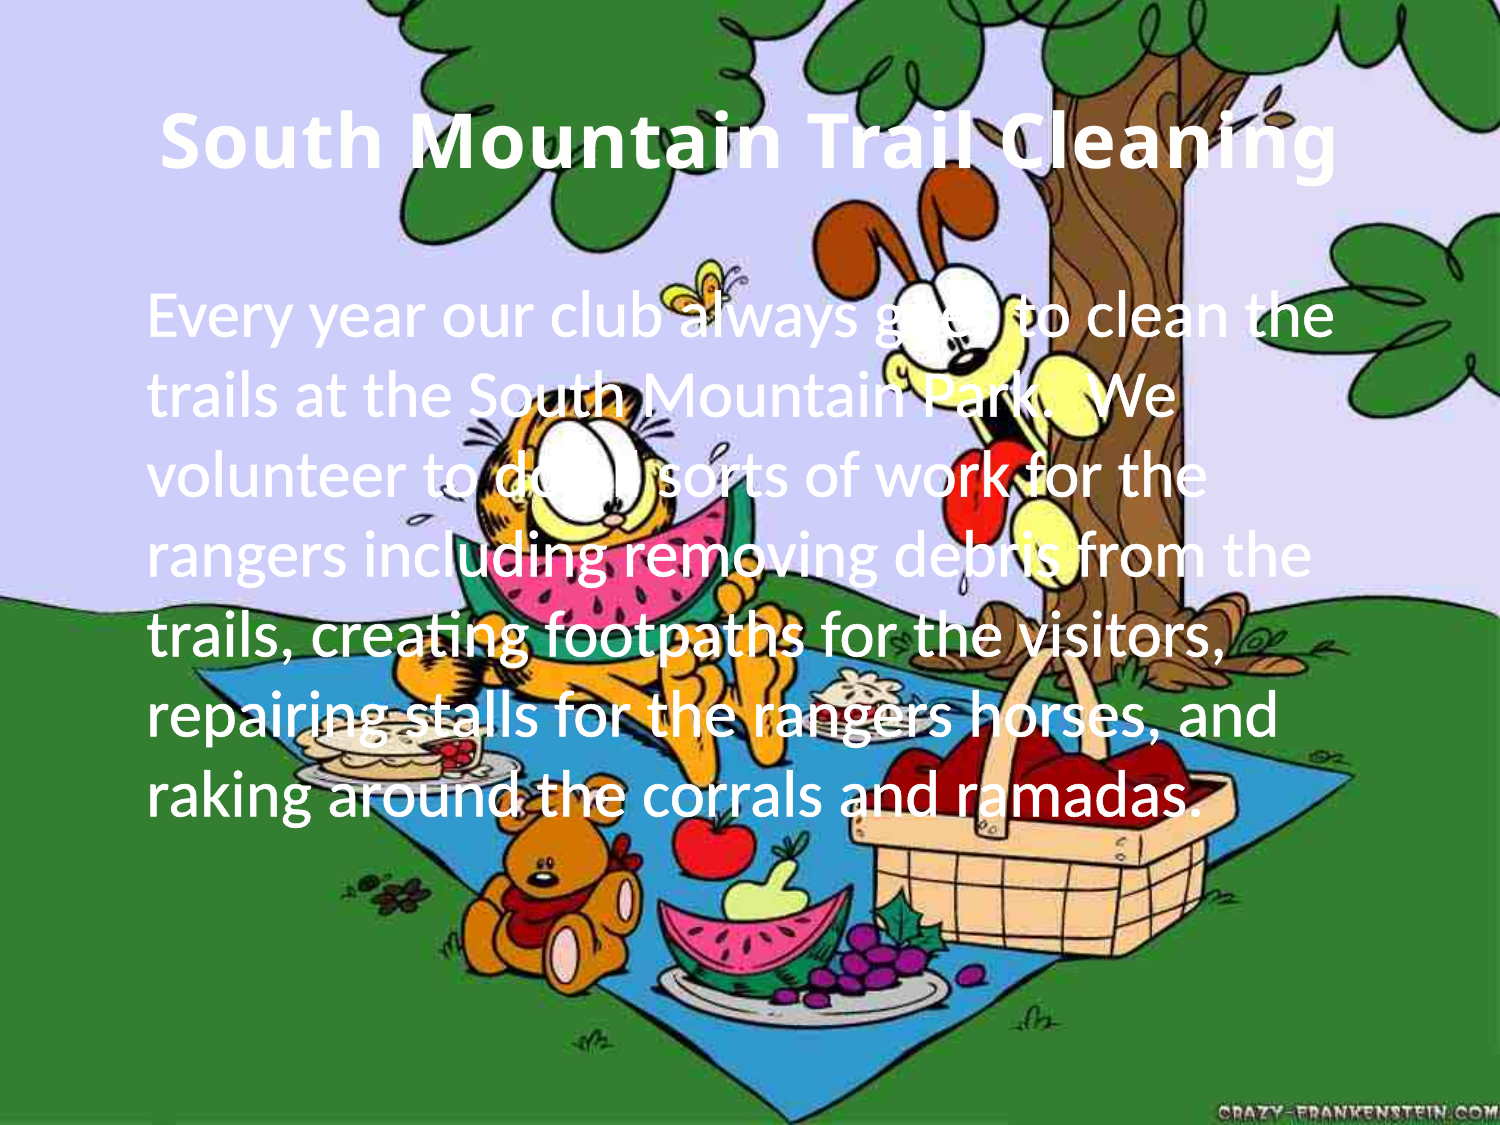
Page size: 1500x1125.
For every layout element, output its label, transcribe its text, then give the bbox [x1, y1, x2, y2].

title South Mountain Trail Cleaning [75, 45, 1425, 233]
picture [0, 0, 1500, 1125]
list Every year our club always goes to clean the trails at the South Mountain Park. We volunteer to do all sorts of work for the rangers including removing debris from the trails, creating footpaths for the visitors, repairing stalls for the rangers horses, and raking around the corrals and ramadas. [75, 262, 1425, 1005]
